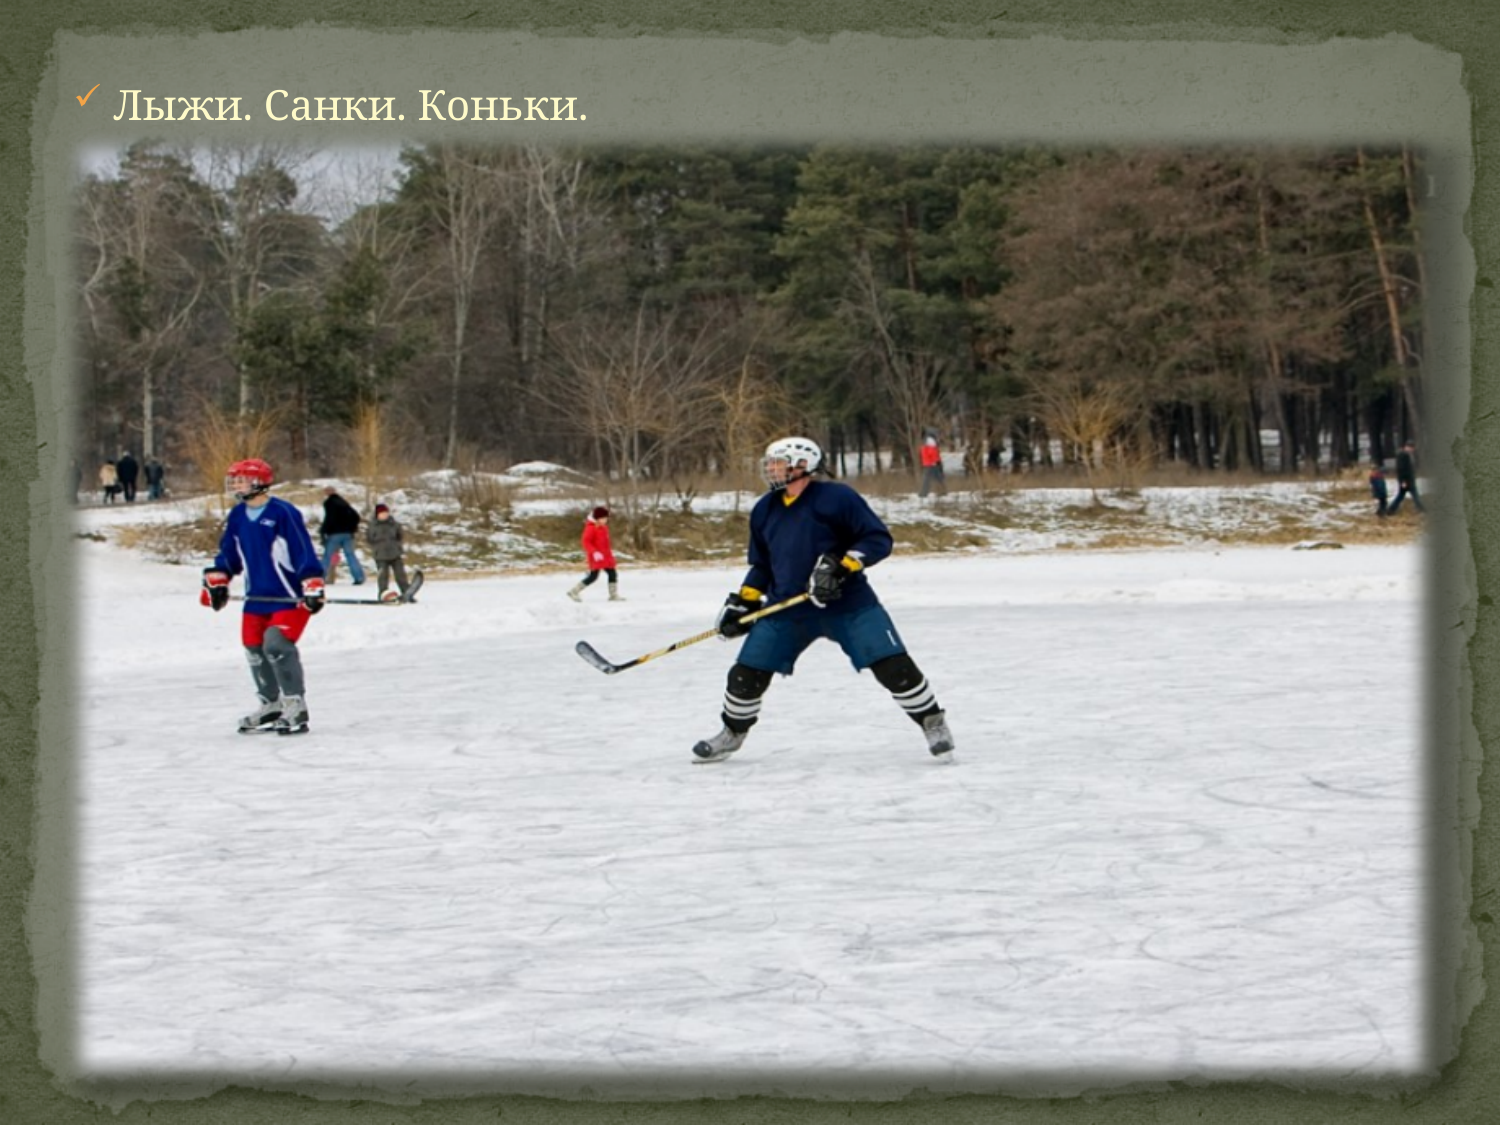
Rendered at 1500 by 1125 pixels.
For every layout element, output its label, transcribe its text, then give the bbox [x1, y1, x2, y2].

list Лыжи. Санки. Коньки. [58, 58, 1425, 121]
picture [62, 130, 1439, 1087]
